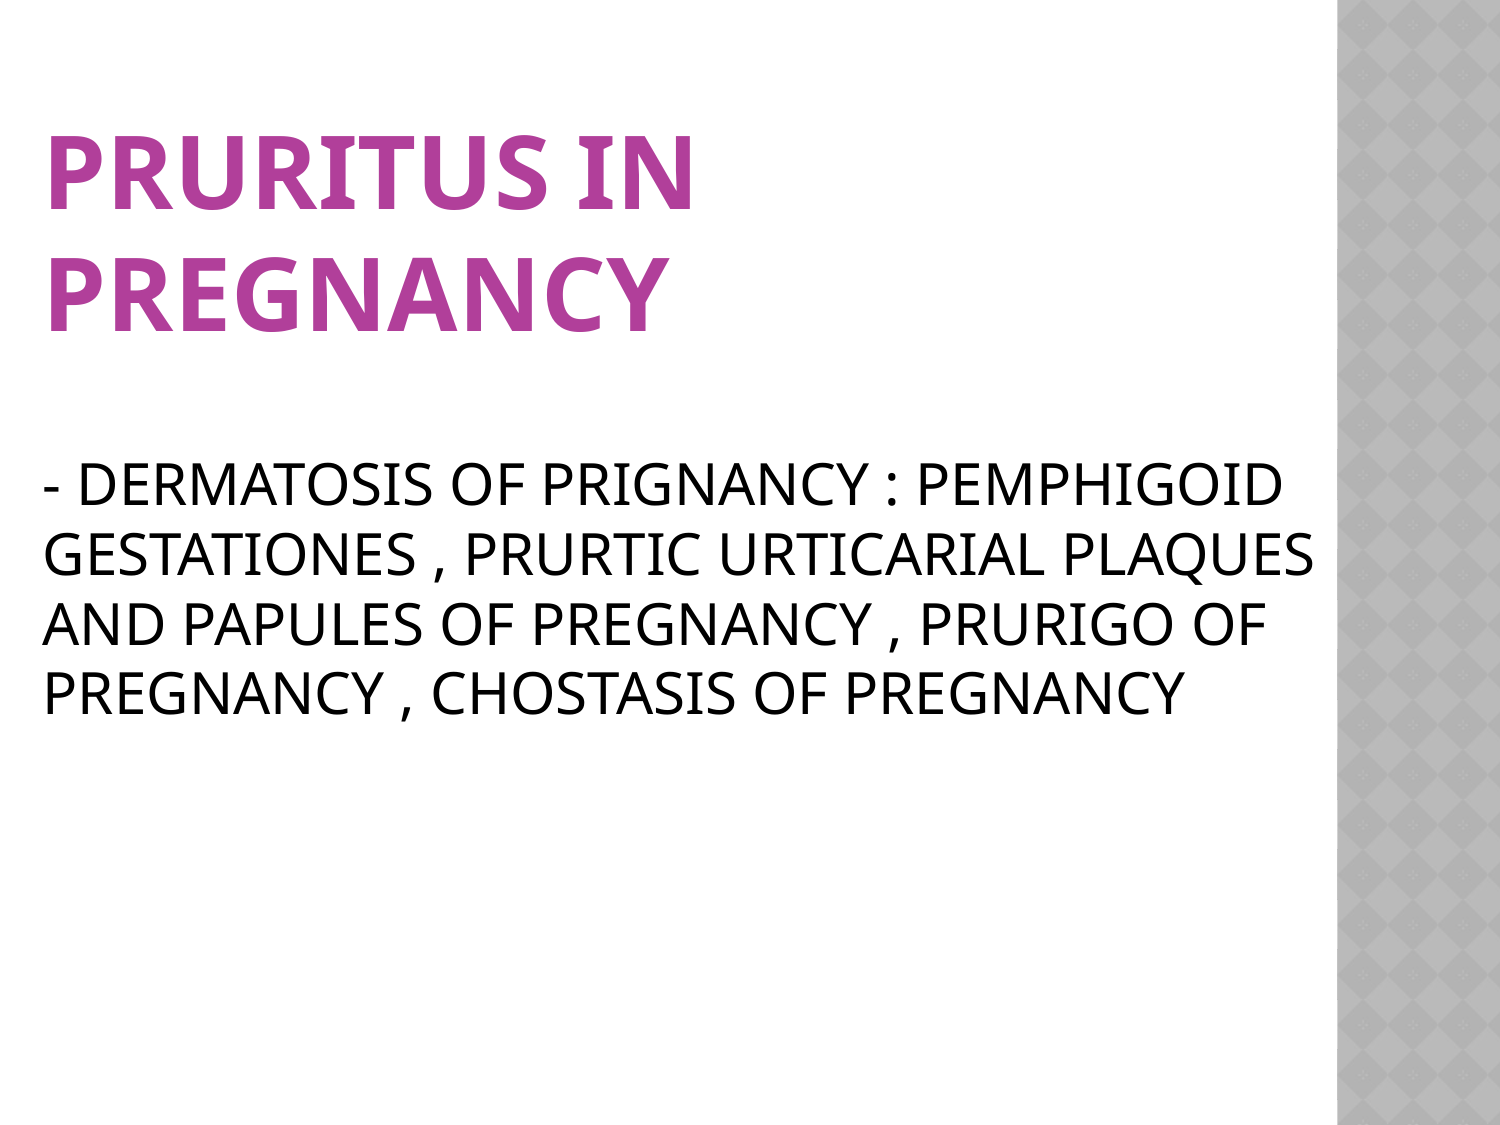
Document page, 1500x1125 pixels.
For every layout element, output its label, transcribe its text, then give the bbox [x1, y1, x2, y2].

title Pruritus in pregnancy - Dermatosis of prignancy : pemphigoid gestationes , prurtic urticarial plaques and papules of pregnancy , prurigo of pregnancy , chostasis of pregnancy [35, 105, 1325, 727]
